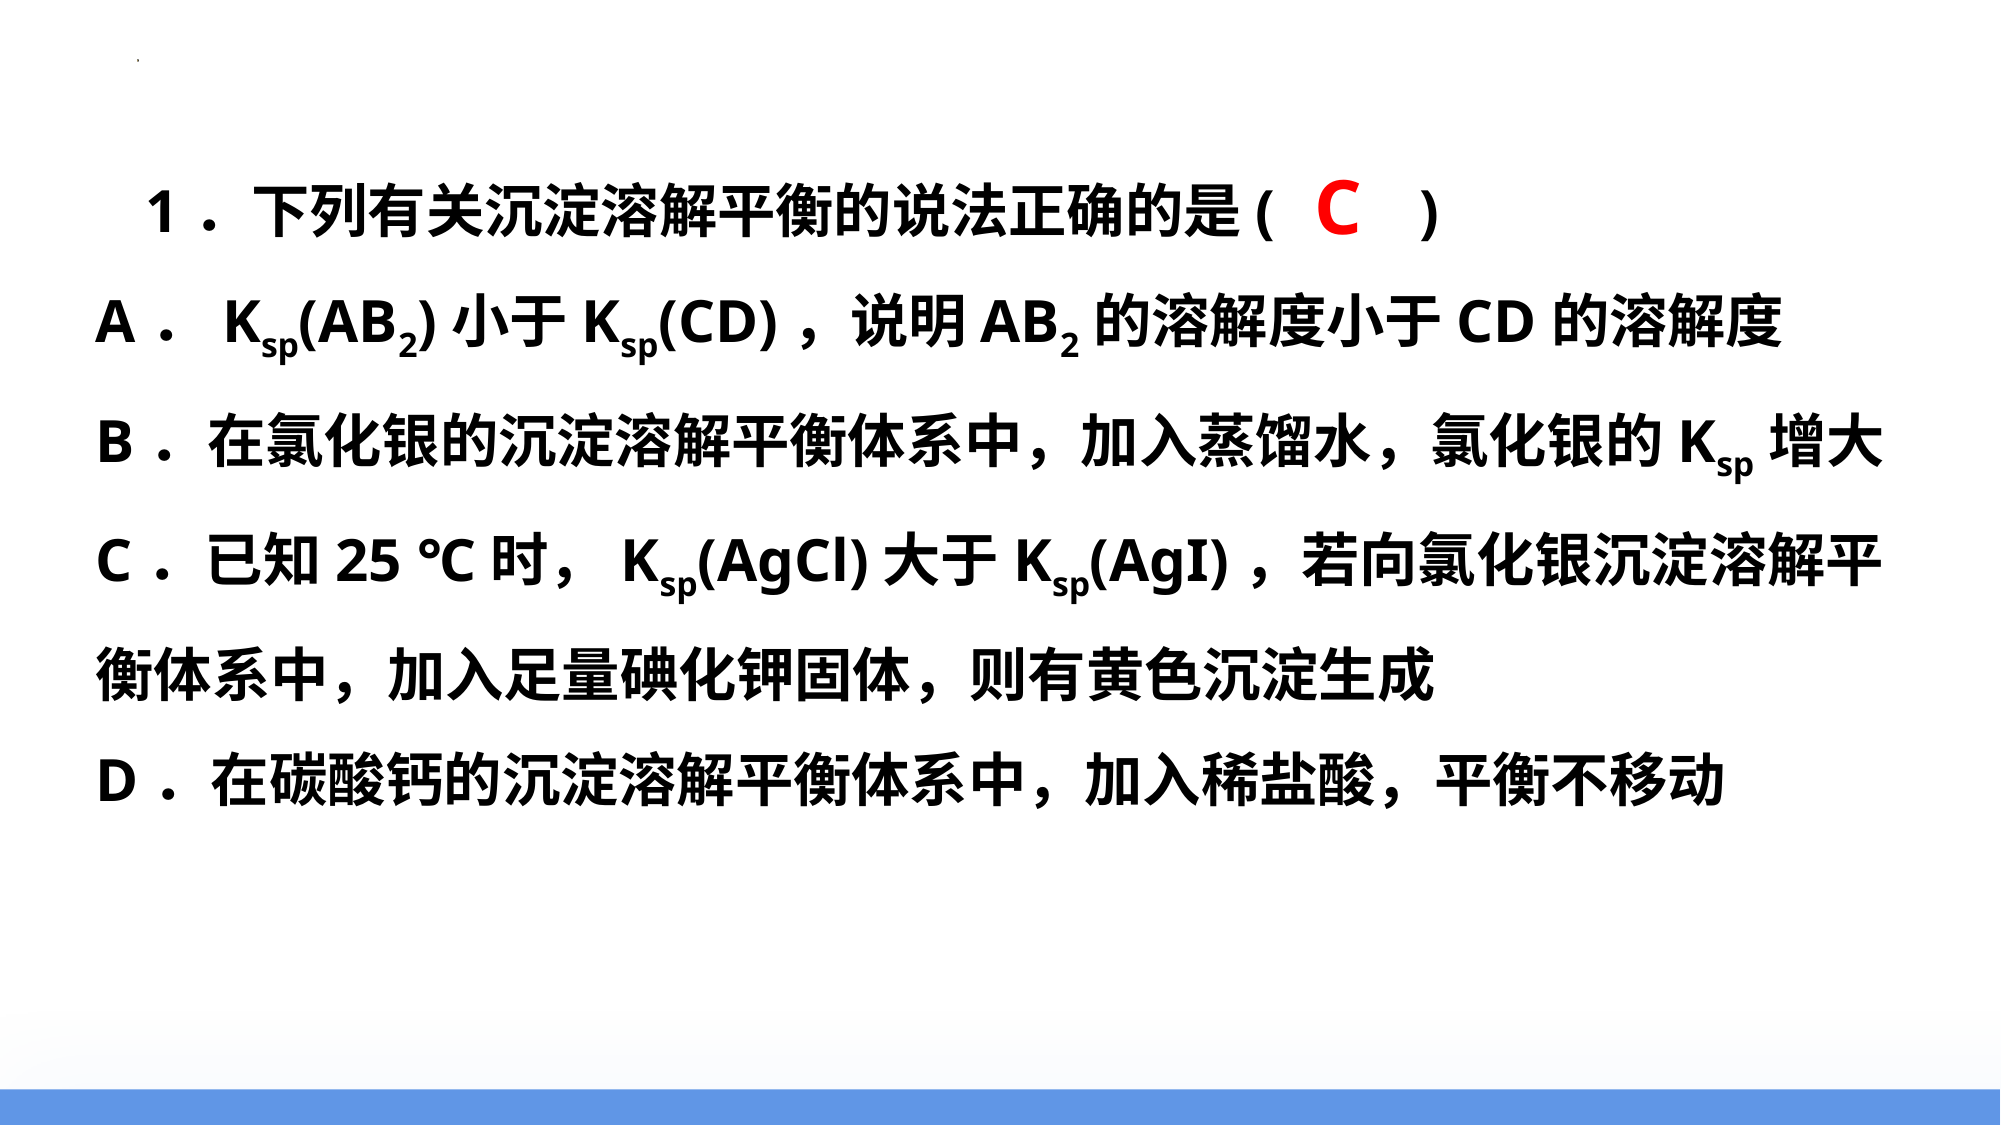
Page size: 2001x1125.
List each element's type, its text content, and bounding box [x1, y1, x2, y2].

text_box C [1249, 107, 1327, 257]
text_box 1．下列有关沉淀溶解平衡的说法正确的是( ) A．Ksp(AB2)小于Ksp(CD)，说明AB2的溶解度小于CD的溶解度 B．在氯化银的沉淀溶解平衡体系中，加入蒸馏水，氯化银的Ksp增大C．已知25 ℃时，Ksp(AgCl)大于Ksp(AgI)，若向氯化银沉淀溶解平衡体系中，加入足量碘化钾固体，则有黄色沉淀生成 D．在碳酸钙的沉淀溶解平衡体系中，加入稀盐酸，平衡不移动 [81, 132, 1933, 926]
